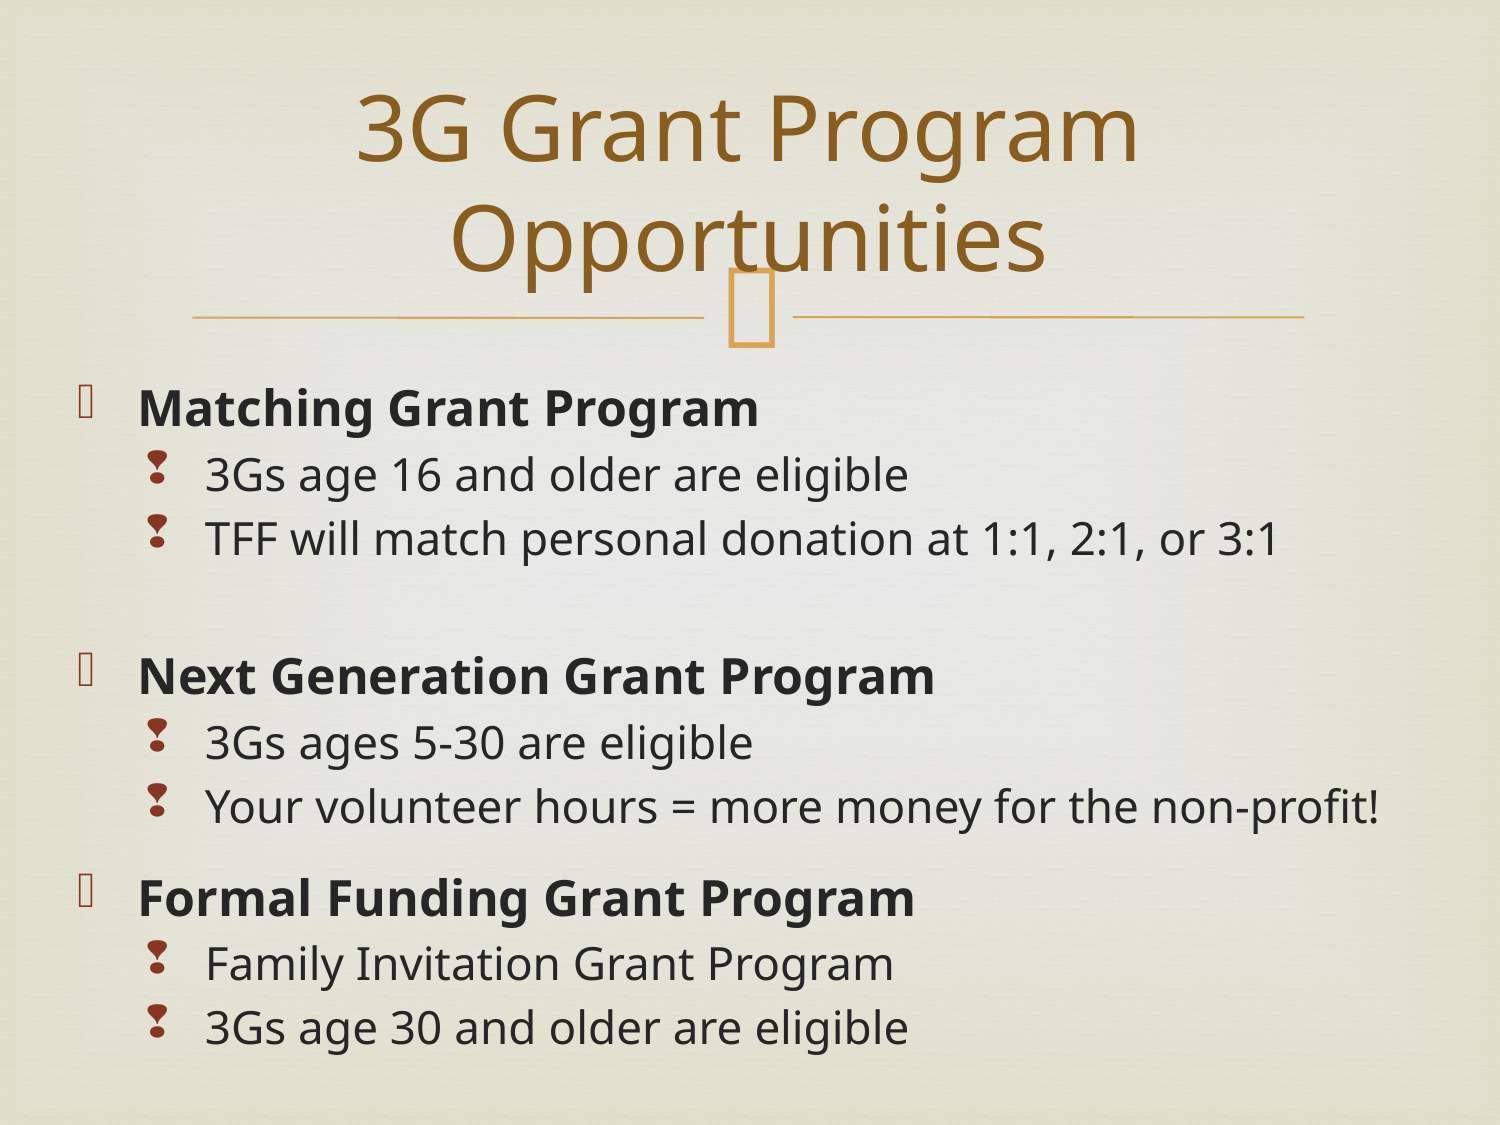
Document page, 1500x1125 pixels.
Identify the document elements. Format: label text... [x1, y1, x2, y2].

list Matching Grant Program 3Gs age 16 and older are eligible TFF will match personal donation at 1:1, 2:1, or 3:1 Next Generation Grant Program 3Gs ages 5-30 are eligible Your volunteer hours = more money for the non-profit! Formal Funding Grant Program Family Invitation Grant Program 3Gs age 30 and older are eligible [62, 368, 1438, 1063]
title 3G Grant Program Opportunities [112, 93, 1386, 267]
